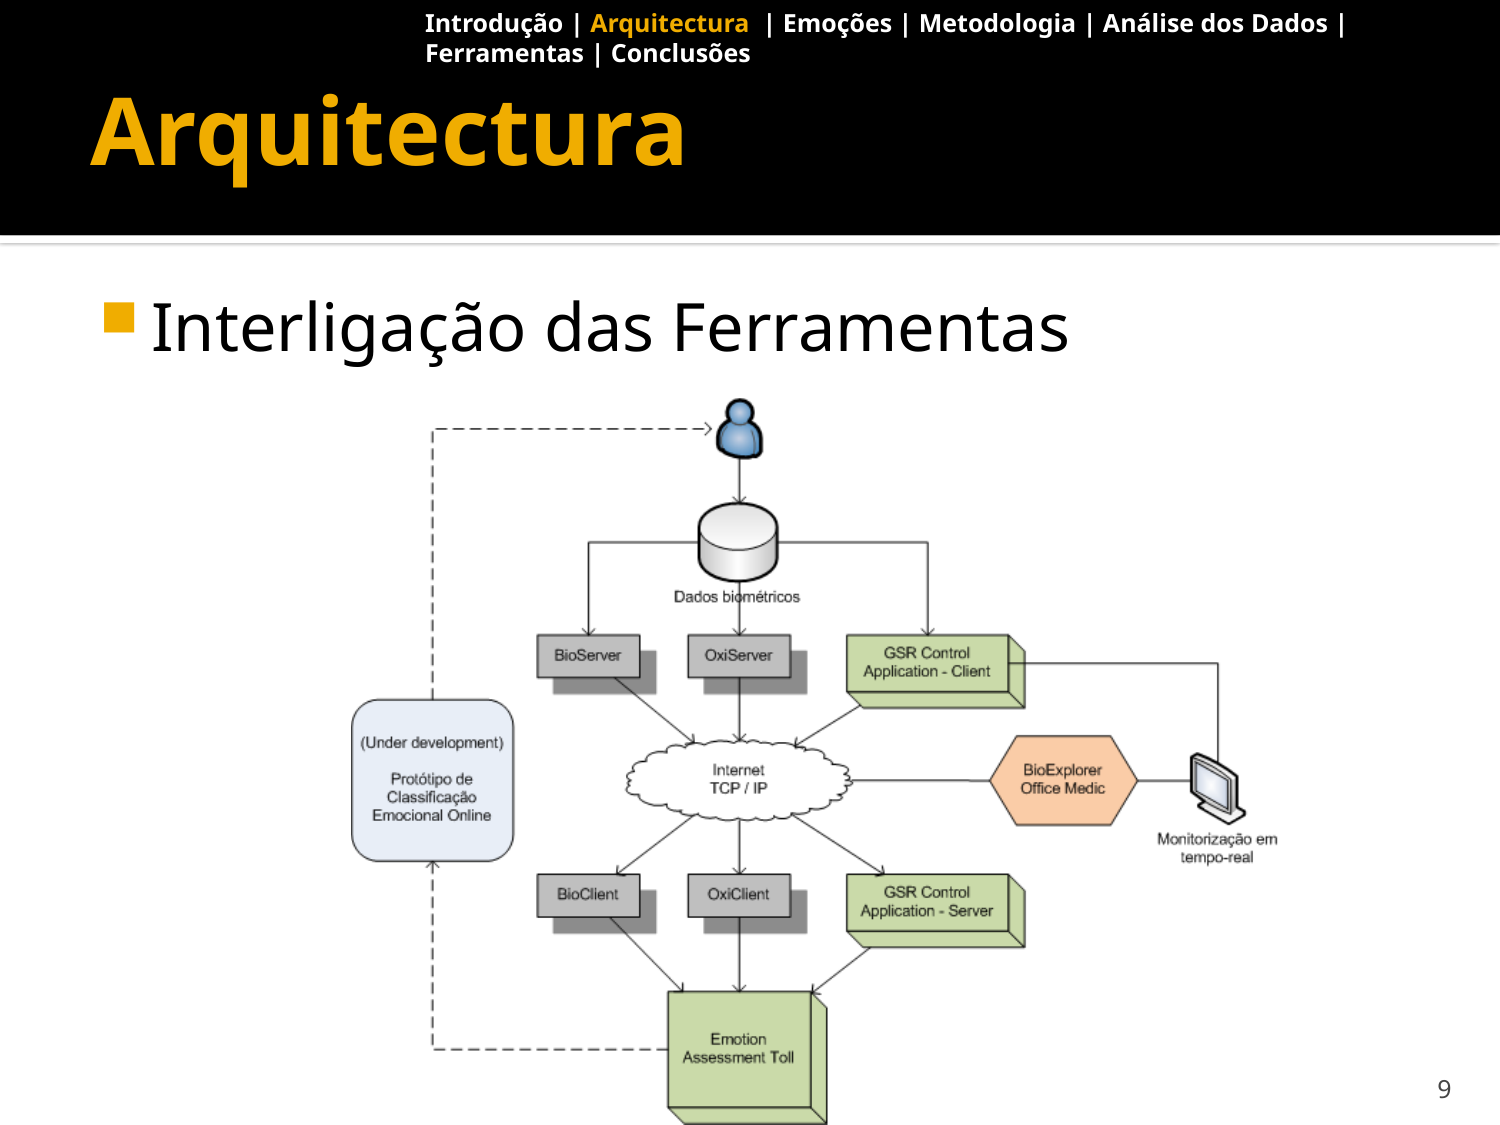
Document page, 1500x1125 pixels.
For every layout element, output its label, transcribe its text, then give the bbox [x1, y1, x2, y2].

picture [351, 397, 1284, 1125]
text_box Introdução | Arquitectura | Emoções | Metodologia | Análise dos Dados | Ferramentas | Conclusões [410, 0, 1500, 75]
slide_number 9 [1345, 1062, 1467, 1108]
list Interligação das Ferramentas [70, 269, 1421, 389]
title Arquitectura [75, 25, 1425, 231]
